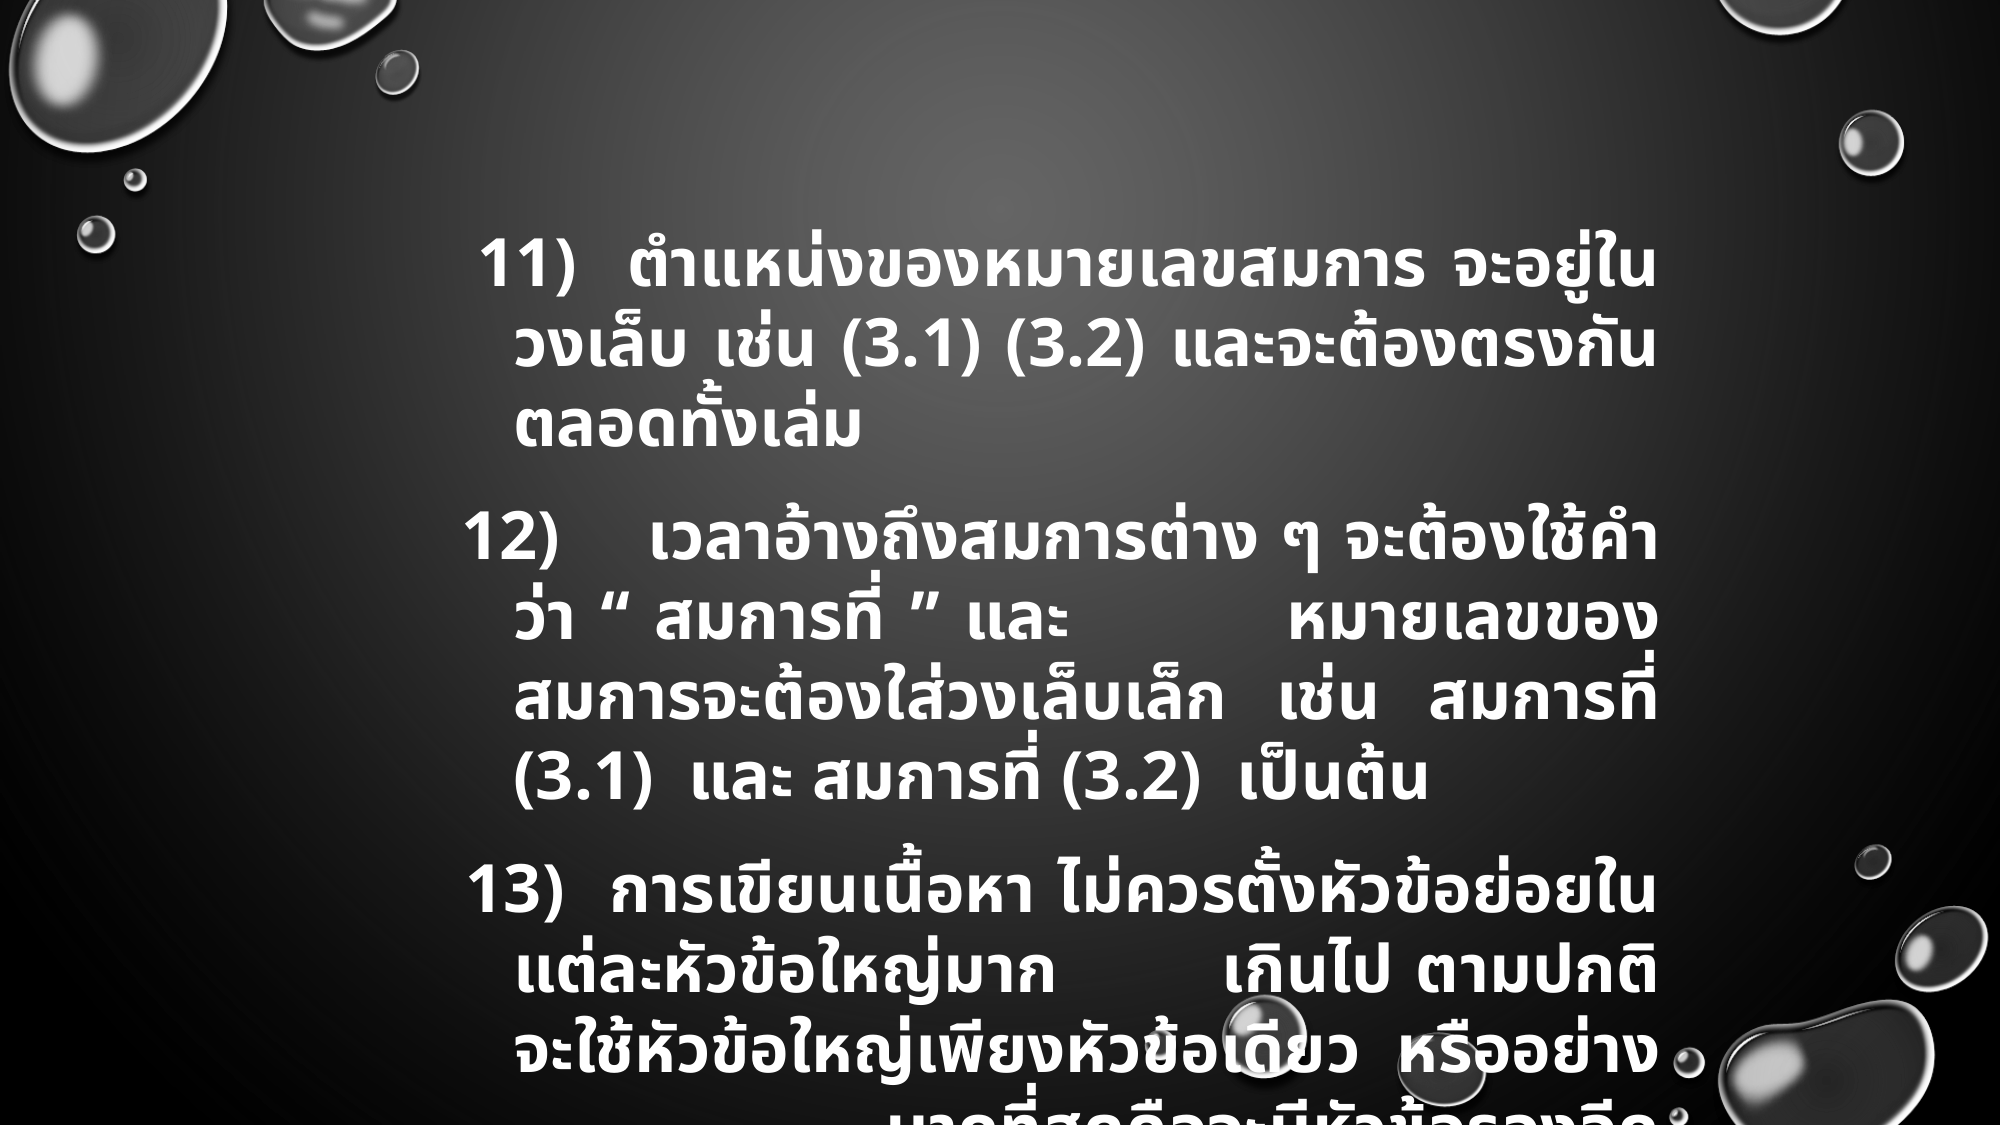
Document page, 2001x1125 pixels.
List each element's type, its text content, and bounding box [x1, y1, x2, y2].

text_box 11) ตำแหน่งของหมายเลขสมการ จะอยู่ในวงเล็บ เช่น (3.1) (3.2) และจะต้องตรงกันตลอดทั้งเล่ม 12) เวลาอ้างถึงสมการต่าง ๆ จะต้องใช้คำว่า “ สมการที่ ” และ หมายเลขของสมการจะต้องใส่วงเล็บเล็ก เช่น สมการที่ (3.1) และ สมการที่ (3.2) เป็นต้น 13) การเขียนเนื้อหา ไม่ควรตั้งหัวข้อย่อยในแต่ละหัวข้อใหญ่มาก เกินไป ตามปกติจะใช้หัวข้อใหญ่เพียงหัวข้อเดียว หรืออย่าง มากที่สุดคือจะมีหัวข้อรองอีกเพียง 1 ลำดับ เท่านั้น [337, 212, 1675, 1125]
picture [0, 0, 2000, 1125]
